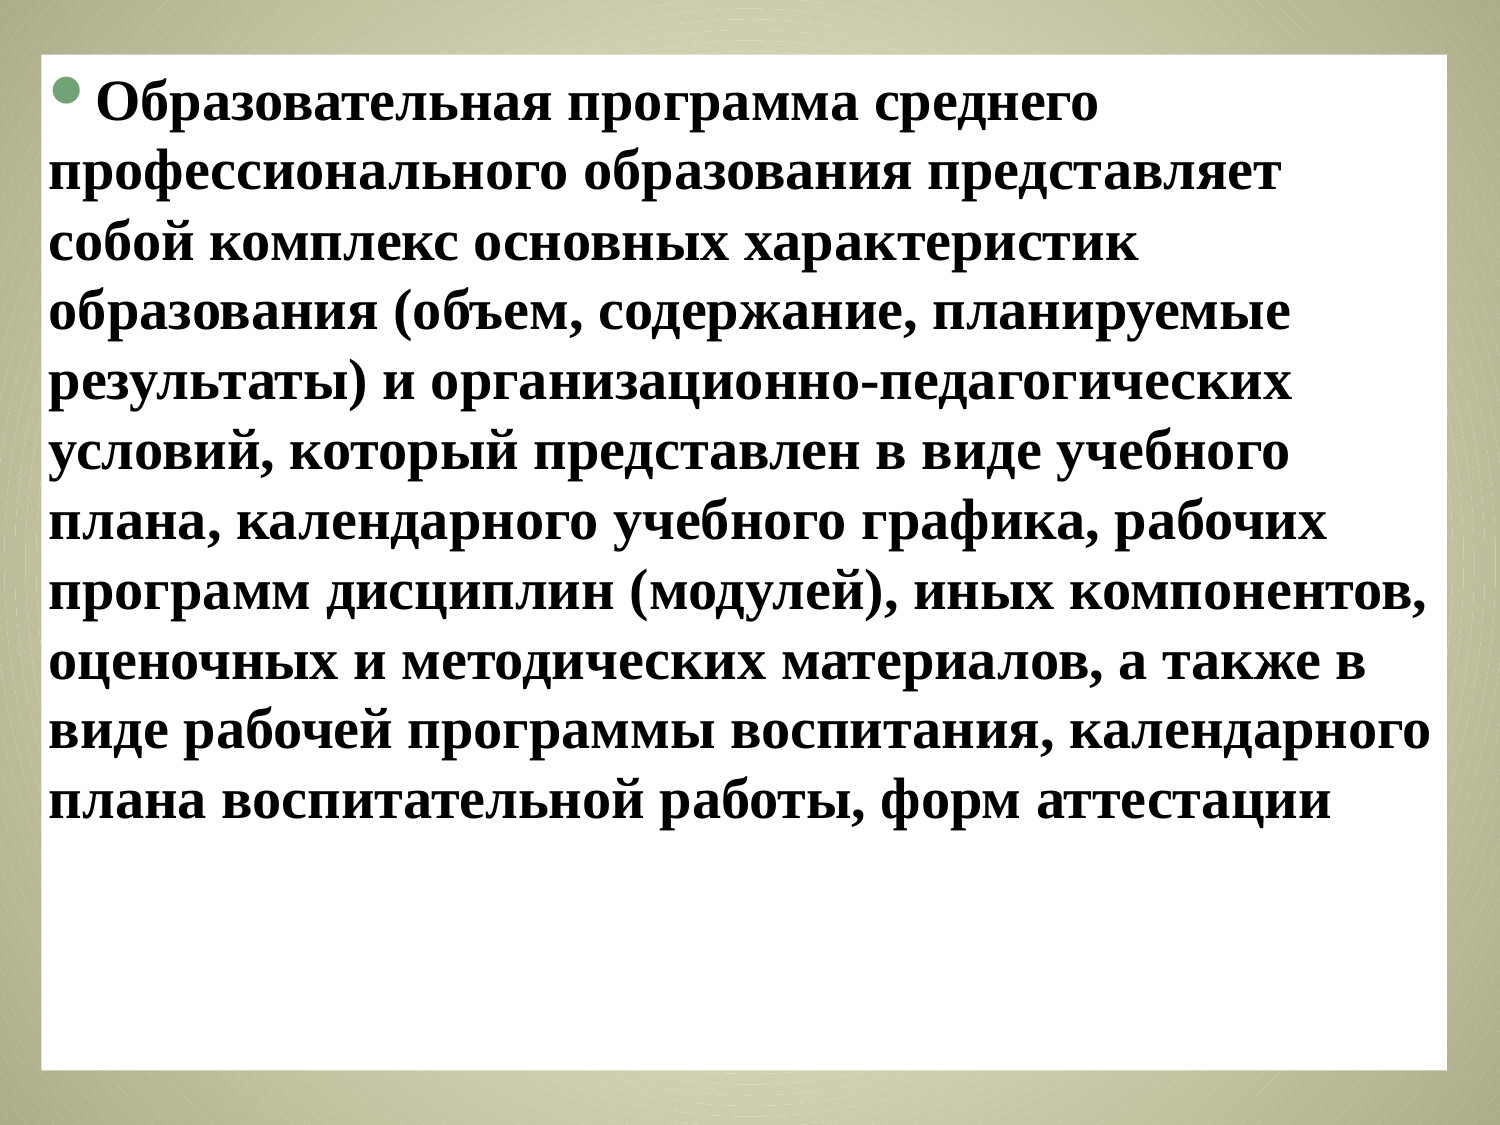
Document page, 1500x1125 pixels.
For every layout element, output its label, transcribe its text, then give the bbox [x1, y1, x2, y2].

list Образовательная программа среднего профессионального образования представляет собой комплекс основных характеристик образования (объем, содержание, планируемые результаты) и организационно-педагогических условий, который представлен в виде учебного плана, календарного учебного графика, рабочих программ дисциплин (модулей), иных компонентов, оценочных и методических материалов, а также в виде рабочей программы воспитания, календарного плана воспитательной работы, форм аттестации [41, 54, 1447, 1071]
